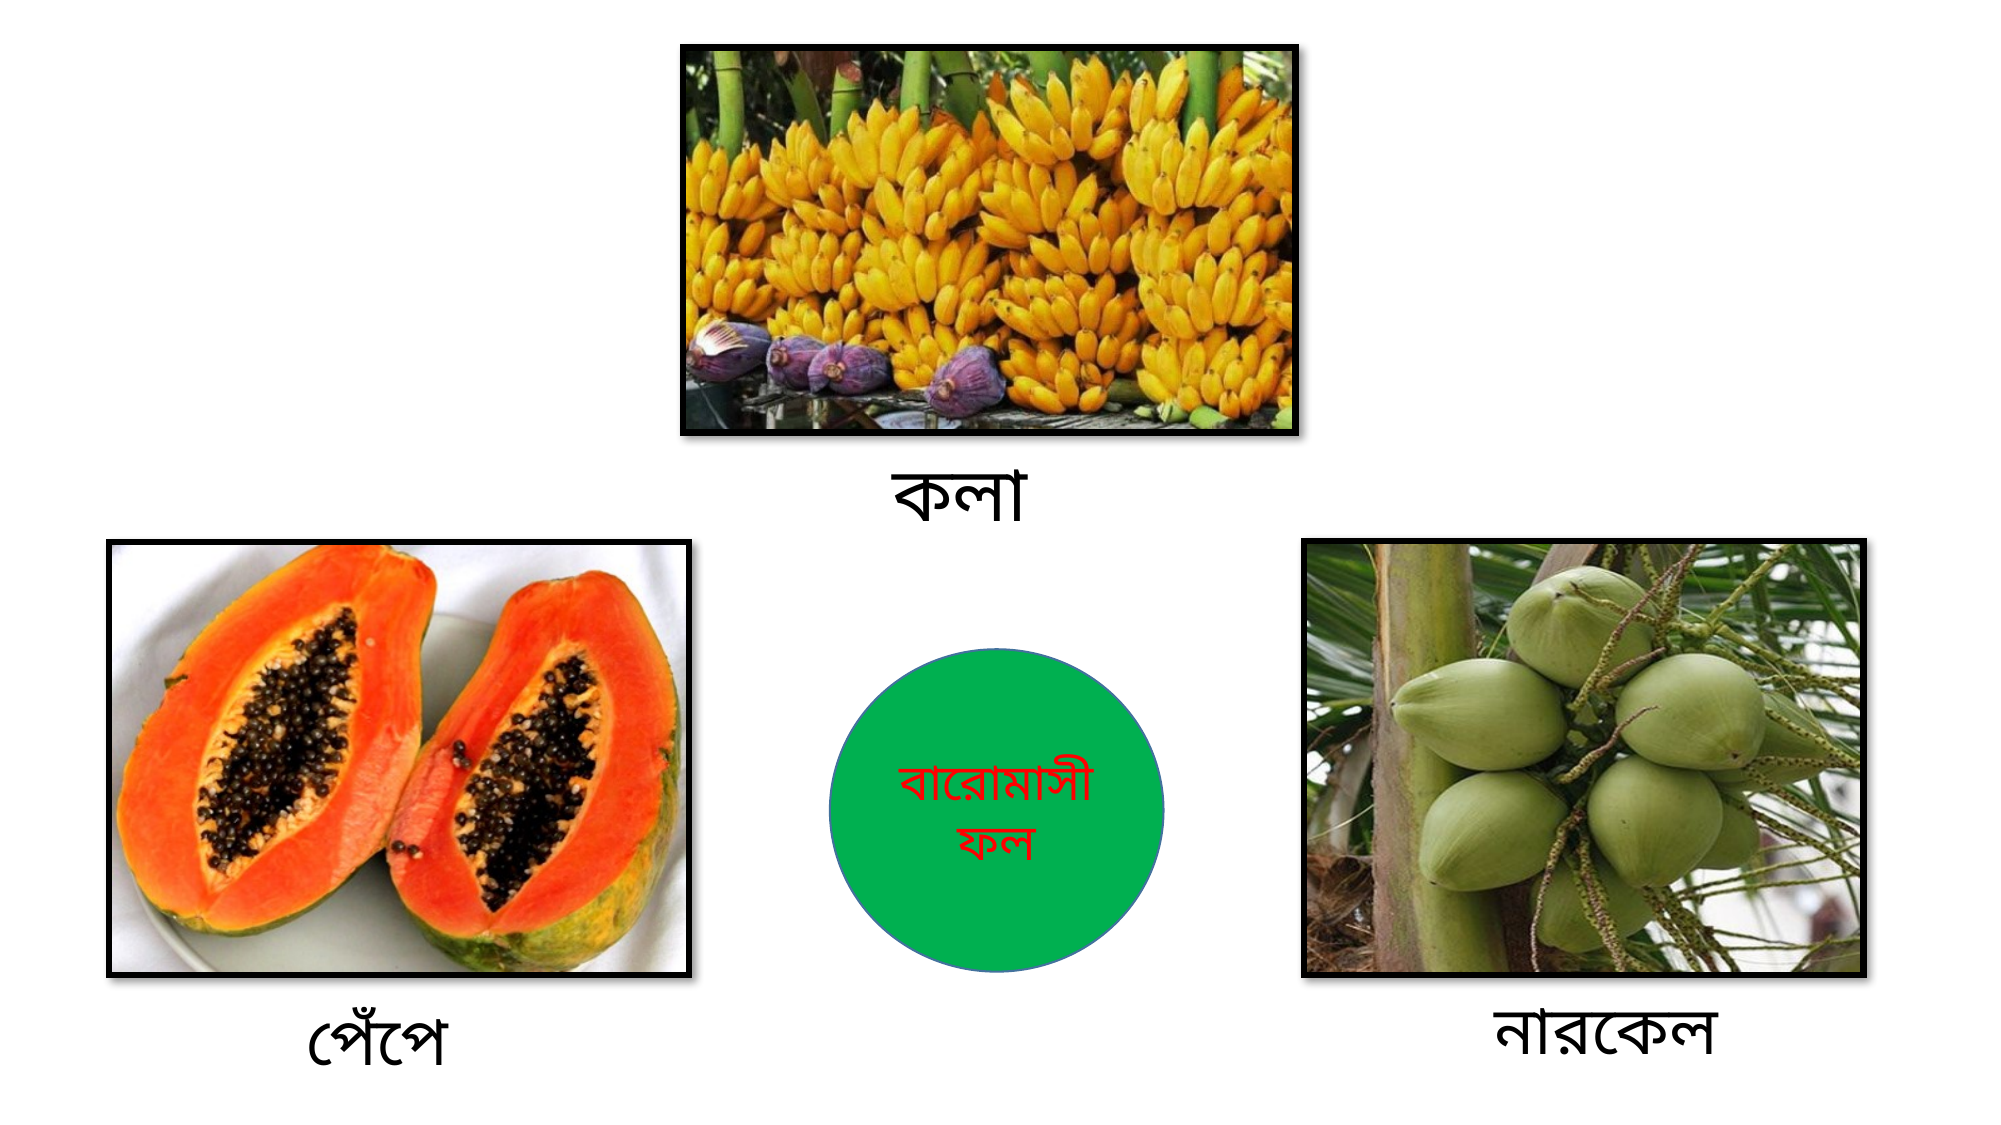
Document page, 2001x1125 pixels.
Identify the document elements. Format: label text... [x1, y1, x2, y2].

picture [686, 50, 1293, 430]
text_box বারোমাসী ফল [828, 648, 1165, 973]
text_box কলা [877, 439, 1332, 545]
picture [1307, 544, 1861, 972]
picture [112, 545, 687, 972]
text_box নারকেল [1479, 980, 1957, 1076]
text_box পেঁপে [292, 991, 686, 1087]
